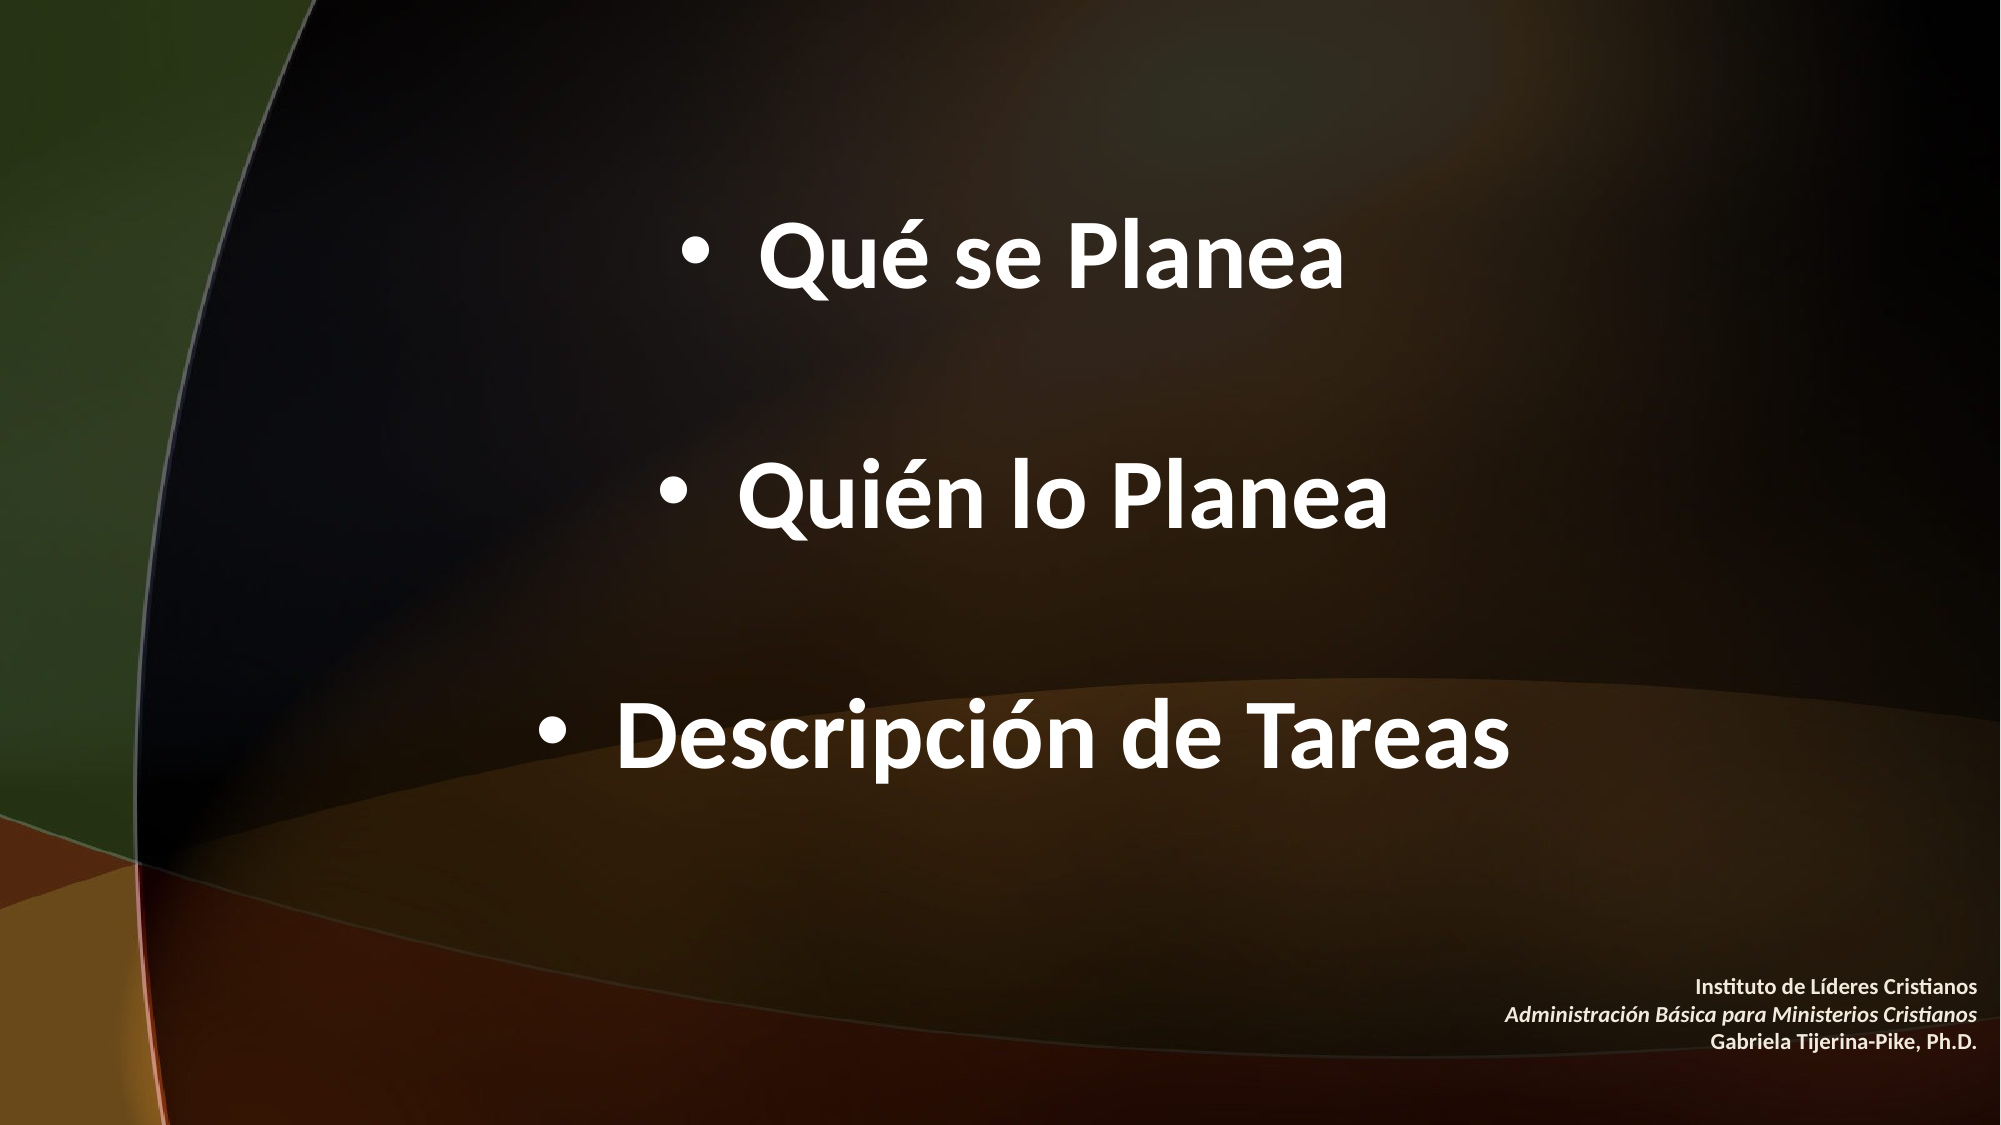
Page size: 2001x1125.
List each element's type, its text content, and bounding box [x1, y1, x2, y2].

title [271, 178, 1896, 397]
text_box Instituto de Líderes Cristianos Administración Básica para Ministerios Cristianos Gabriela Tijerina-Pike, Ph.D. [368, 904, 1993, 1122]
picture [0, 0, 2001, 1125]
text_box Qué se Planea Quién lo Planea Descripción de Tareas [478, 181, 1570, 796]
